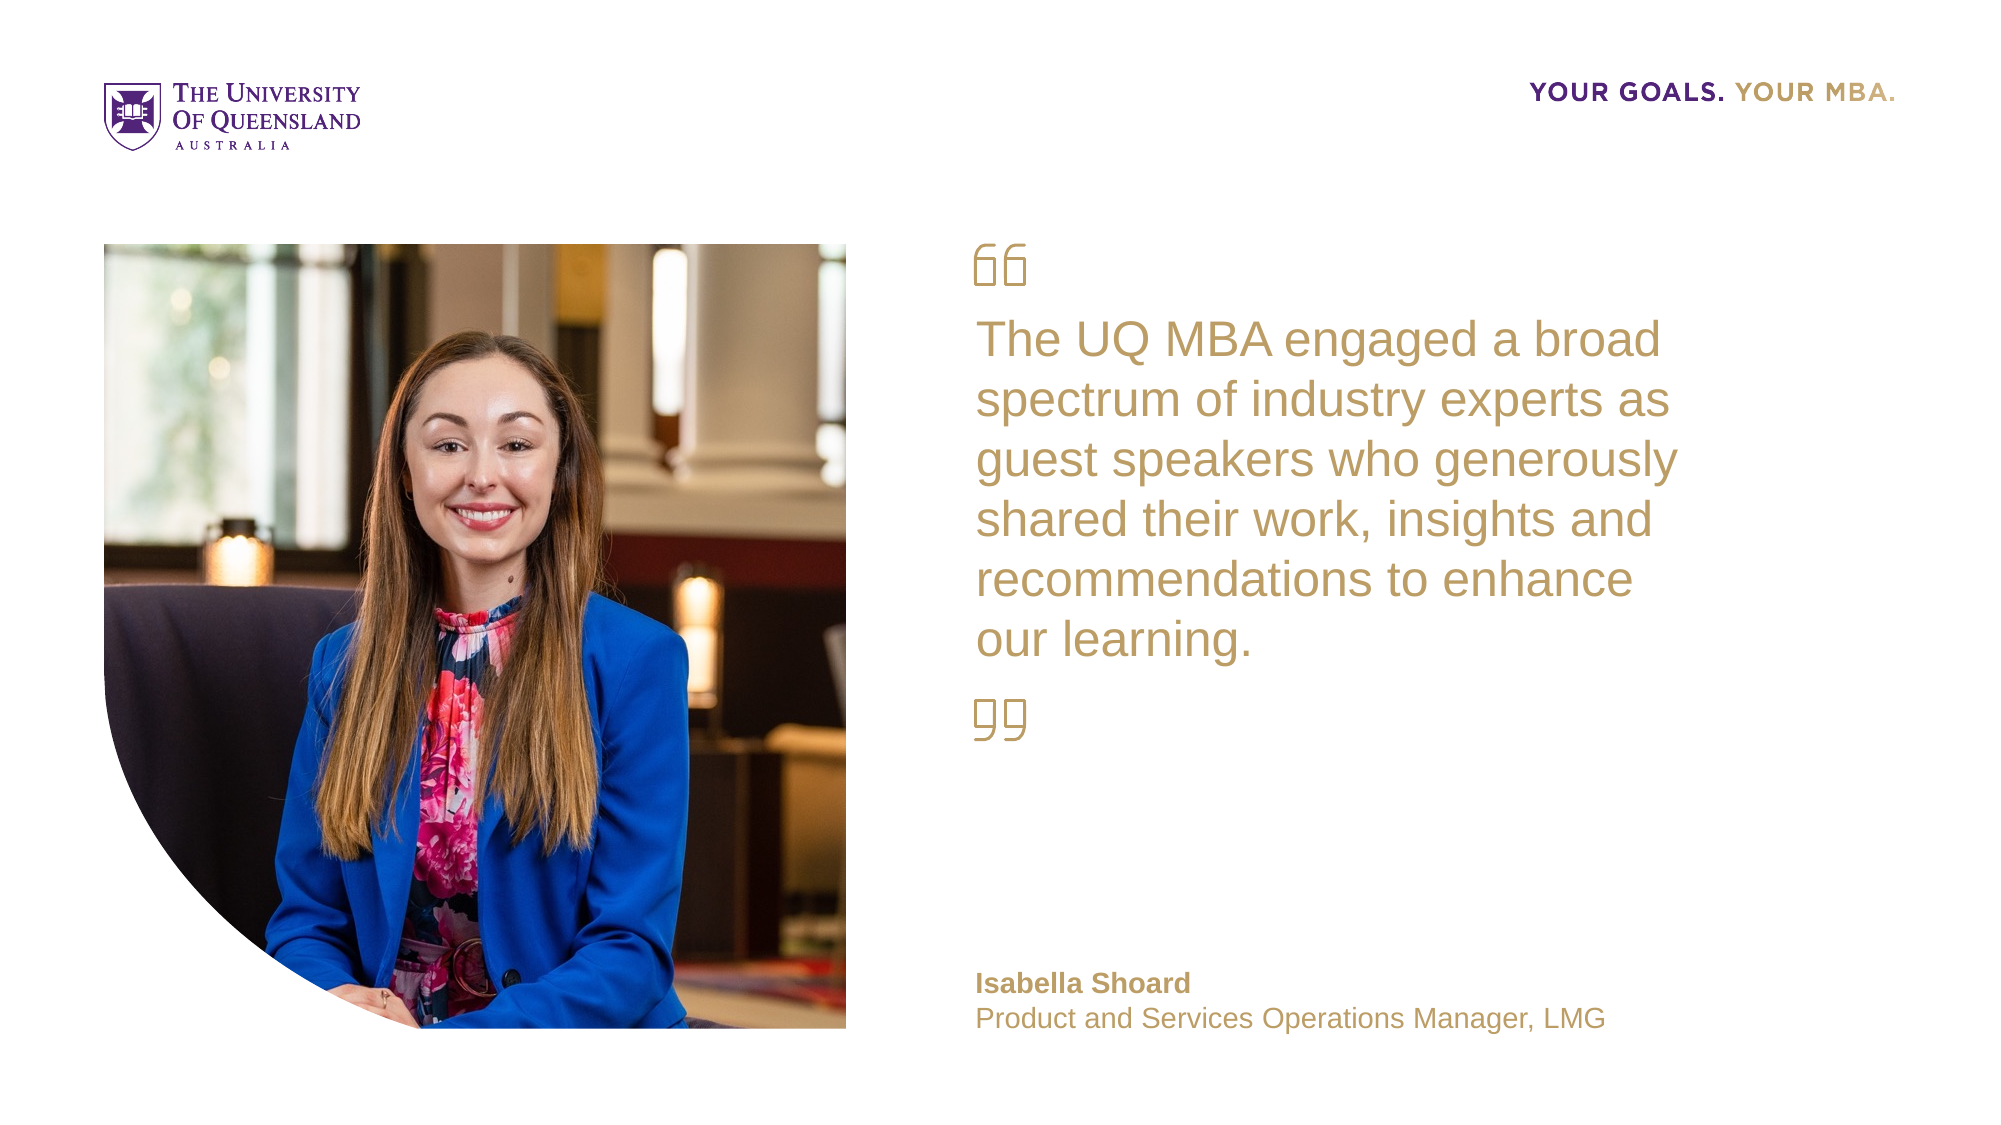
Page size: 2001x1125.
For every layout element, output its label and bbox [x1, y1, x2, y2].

picture [104, 244, 846, 1029]
picture [1529, 73, 1896, 110]
picture [104, 83, 360, 151]
